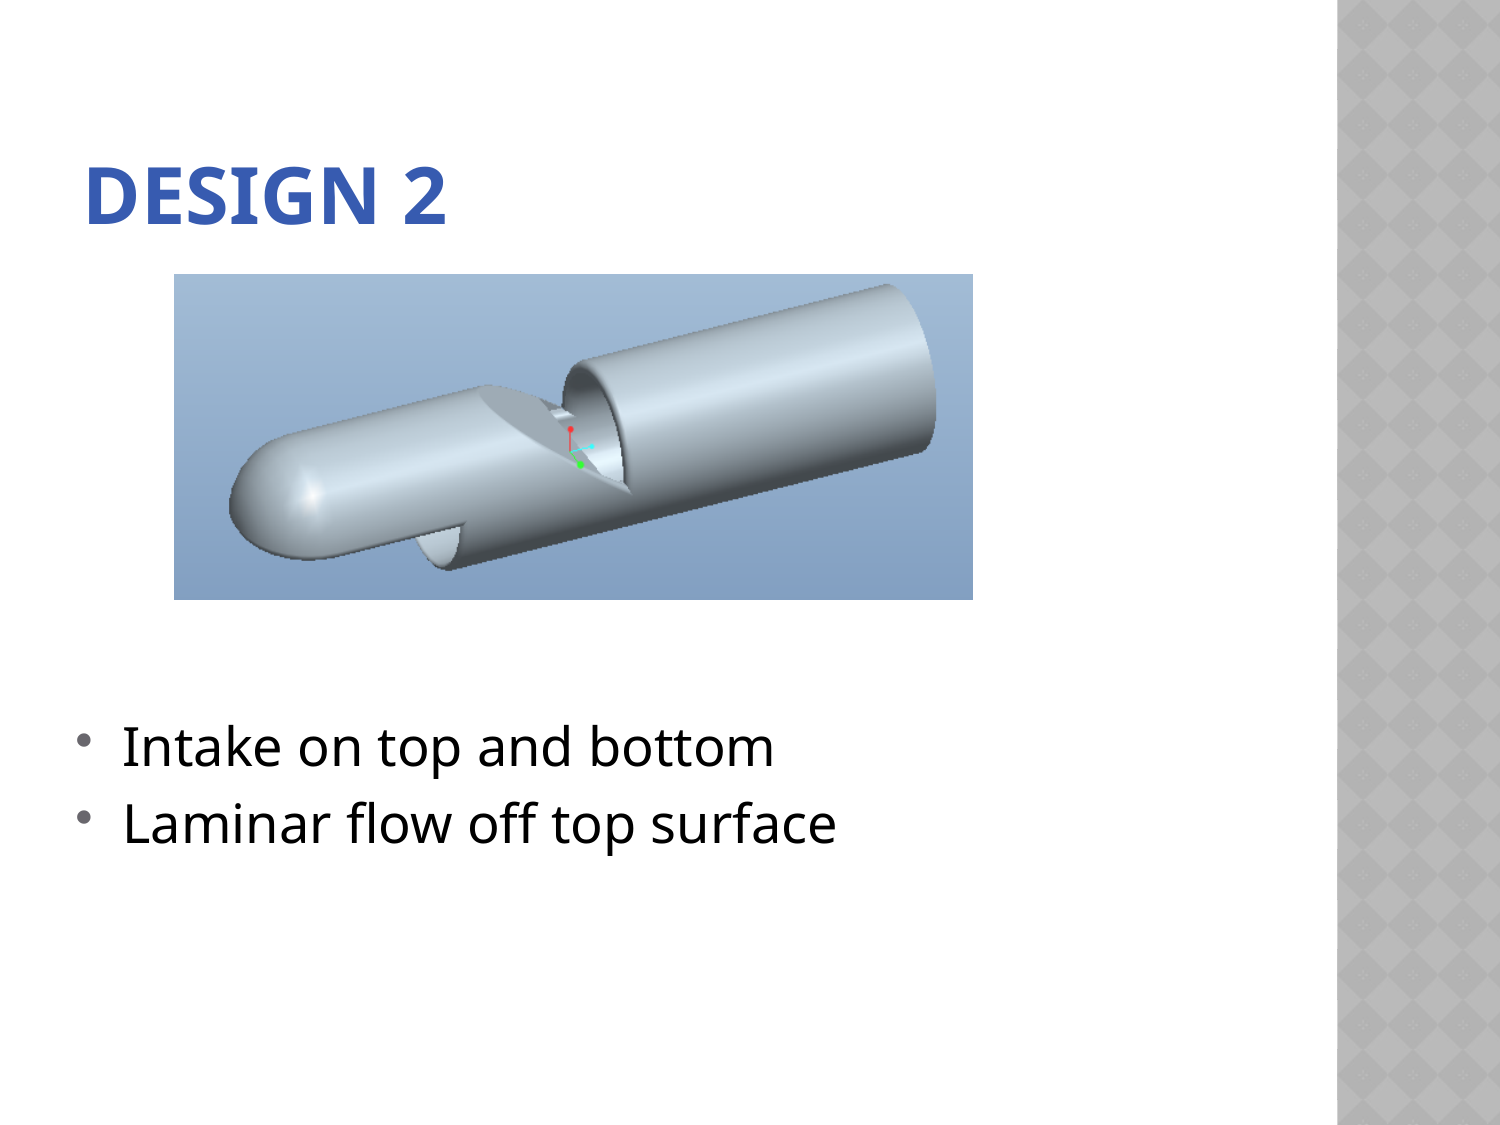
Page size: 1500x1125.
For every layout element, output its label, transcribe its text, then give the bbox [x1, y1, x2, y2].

picture [174, 274, 973, 601]
title Design 2 [75, 52, 1263, 240]
list Intake on top and bottom Laminar flow off top surface [62, 549, 1250, 1125]
